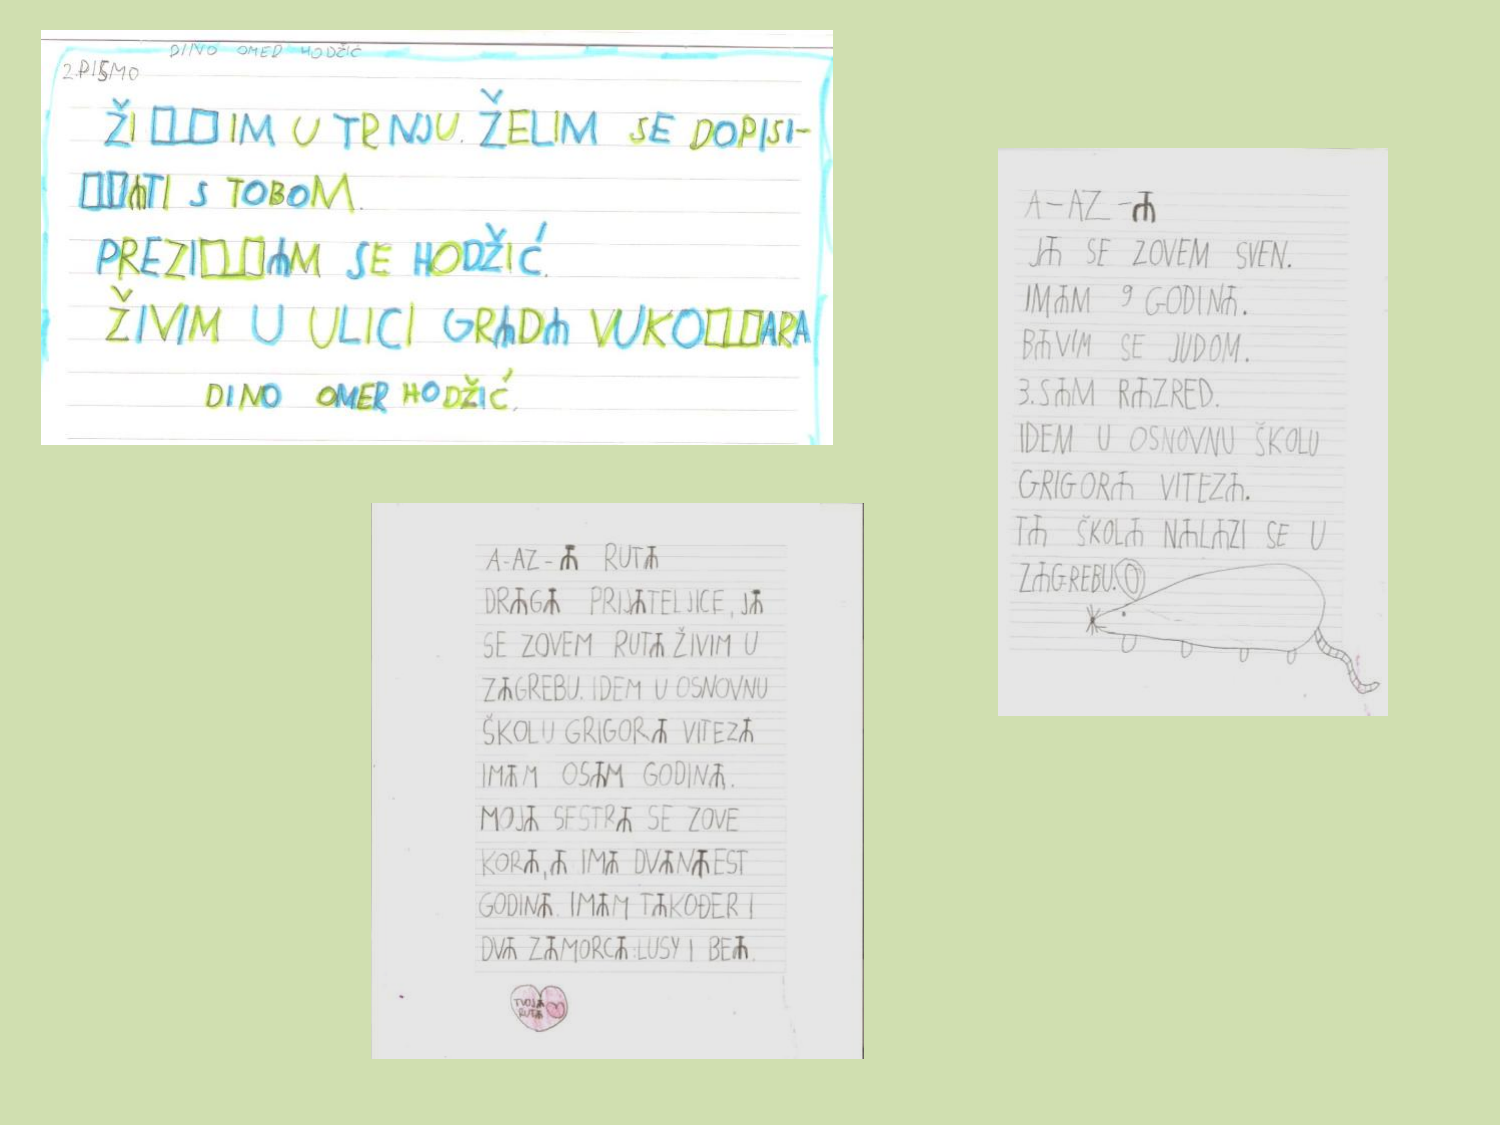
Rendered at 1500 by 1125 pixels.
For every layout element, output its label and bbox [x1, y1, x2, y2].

picture [371, 503, 864, 1059]
picture [41, 30, 833, 445]
picture [997, 148, 1389, 717]
